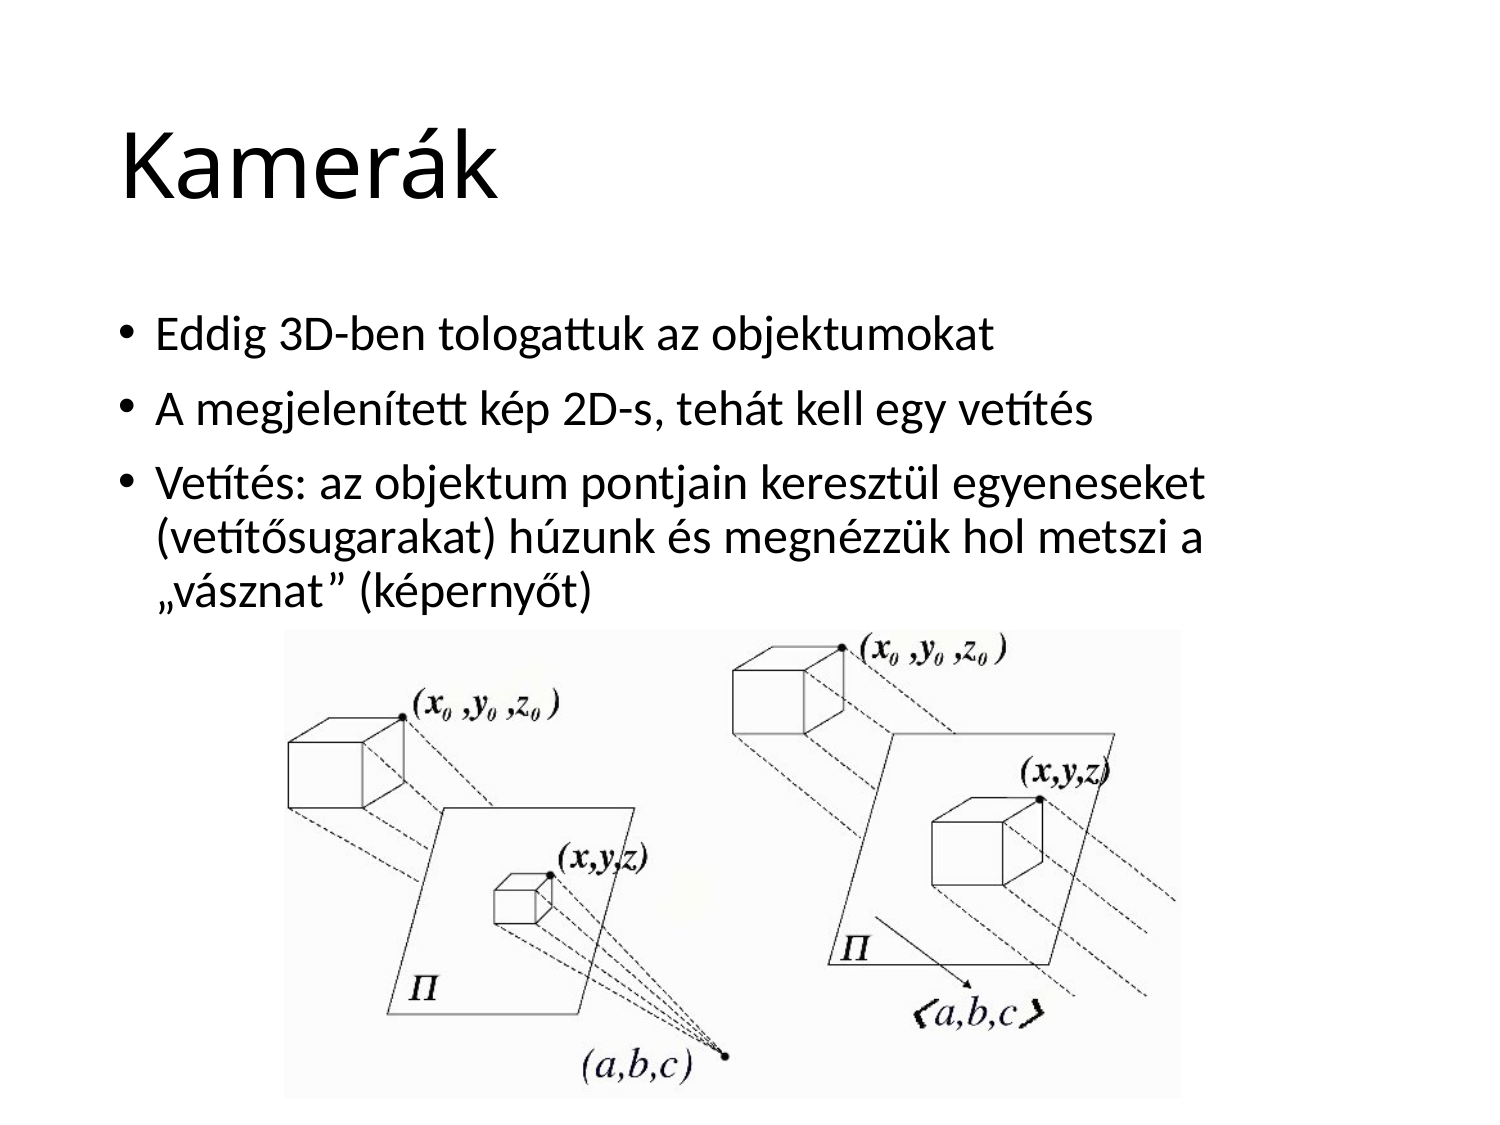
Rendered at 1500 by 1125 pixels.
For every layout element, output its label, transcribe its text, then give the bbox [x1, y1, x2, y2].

title Kamerák [103, 59, 1397, 278]
list Eddig 3D-ben tologattuk az objektumokat A megjelenített kép 2D-s, tehát kell egy vetítés Vetítés: az objektum pontjain keresztül egyeneseket (vetítősugarakat) húzunk és megnézzük hol metszi a „vásznat” (képernyőt) [103, 299, 1397, 1014]
picture [284, 630, 1182, 1098]
